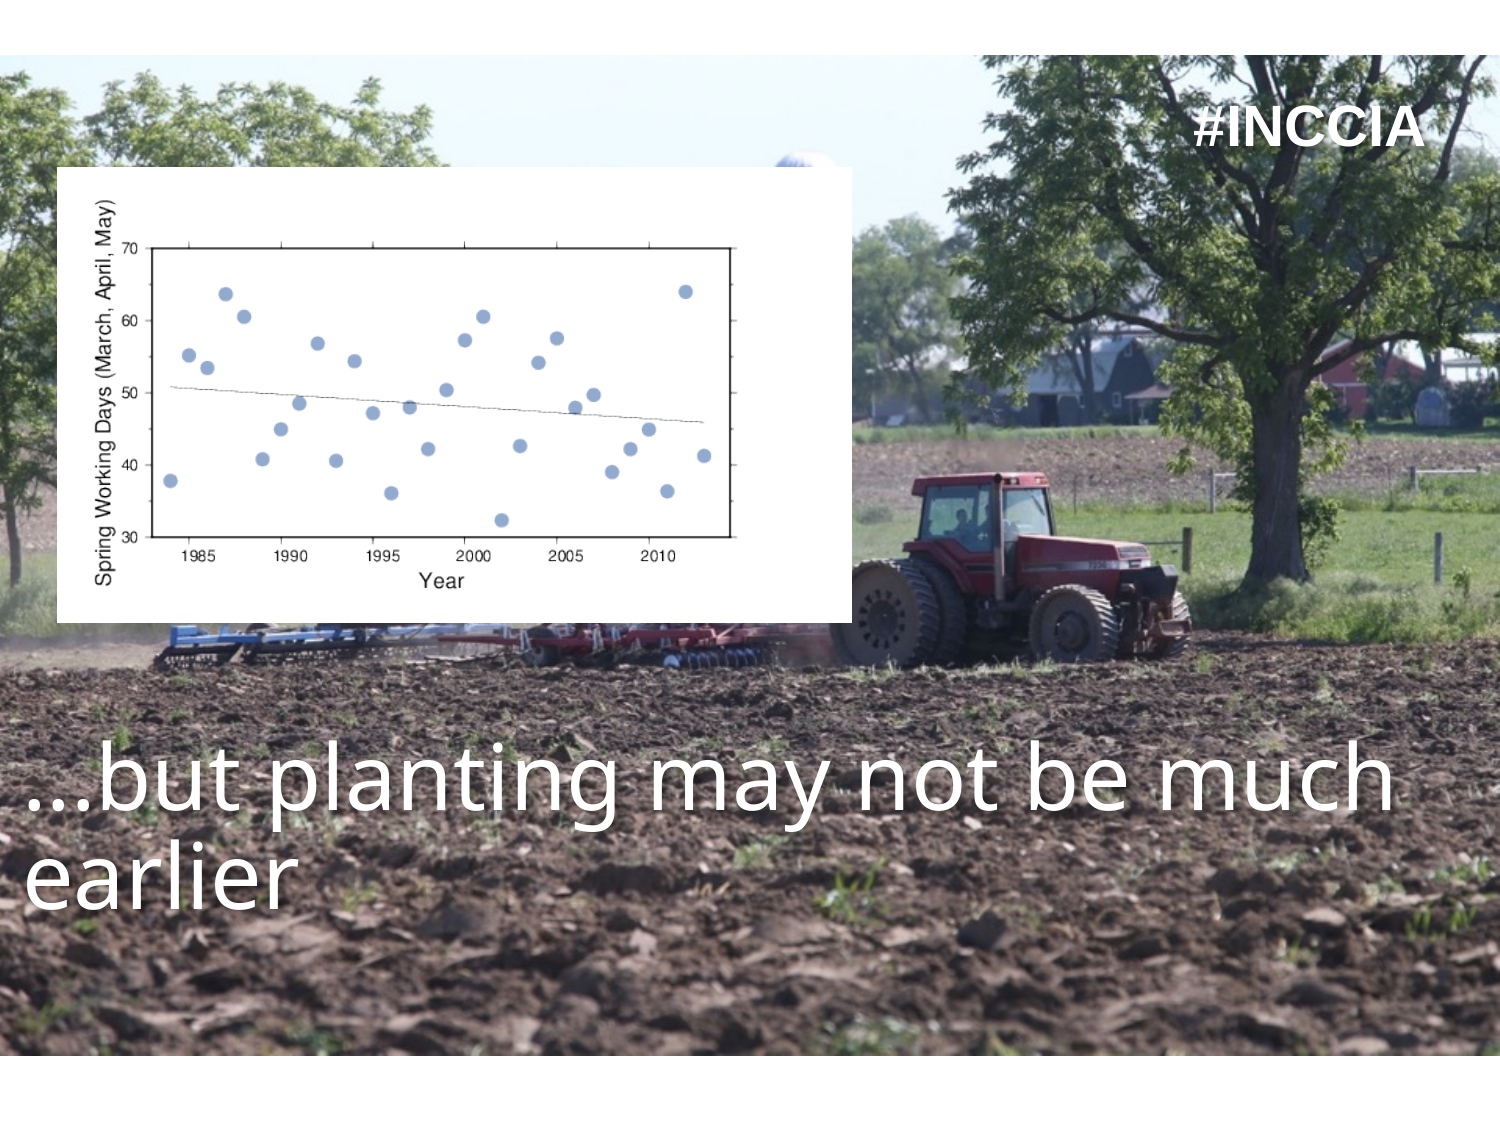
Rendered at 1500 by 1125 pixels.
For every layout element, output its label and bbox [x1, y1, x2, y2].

picture [0, 55, 1500, 1056]
